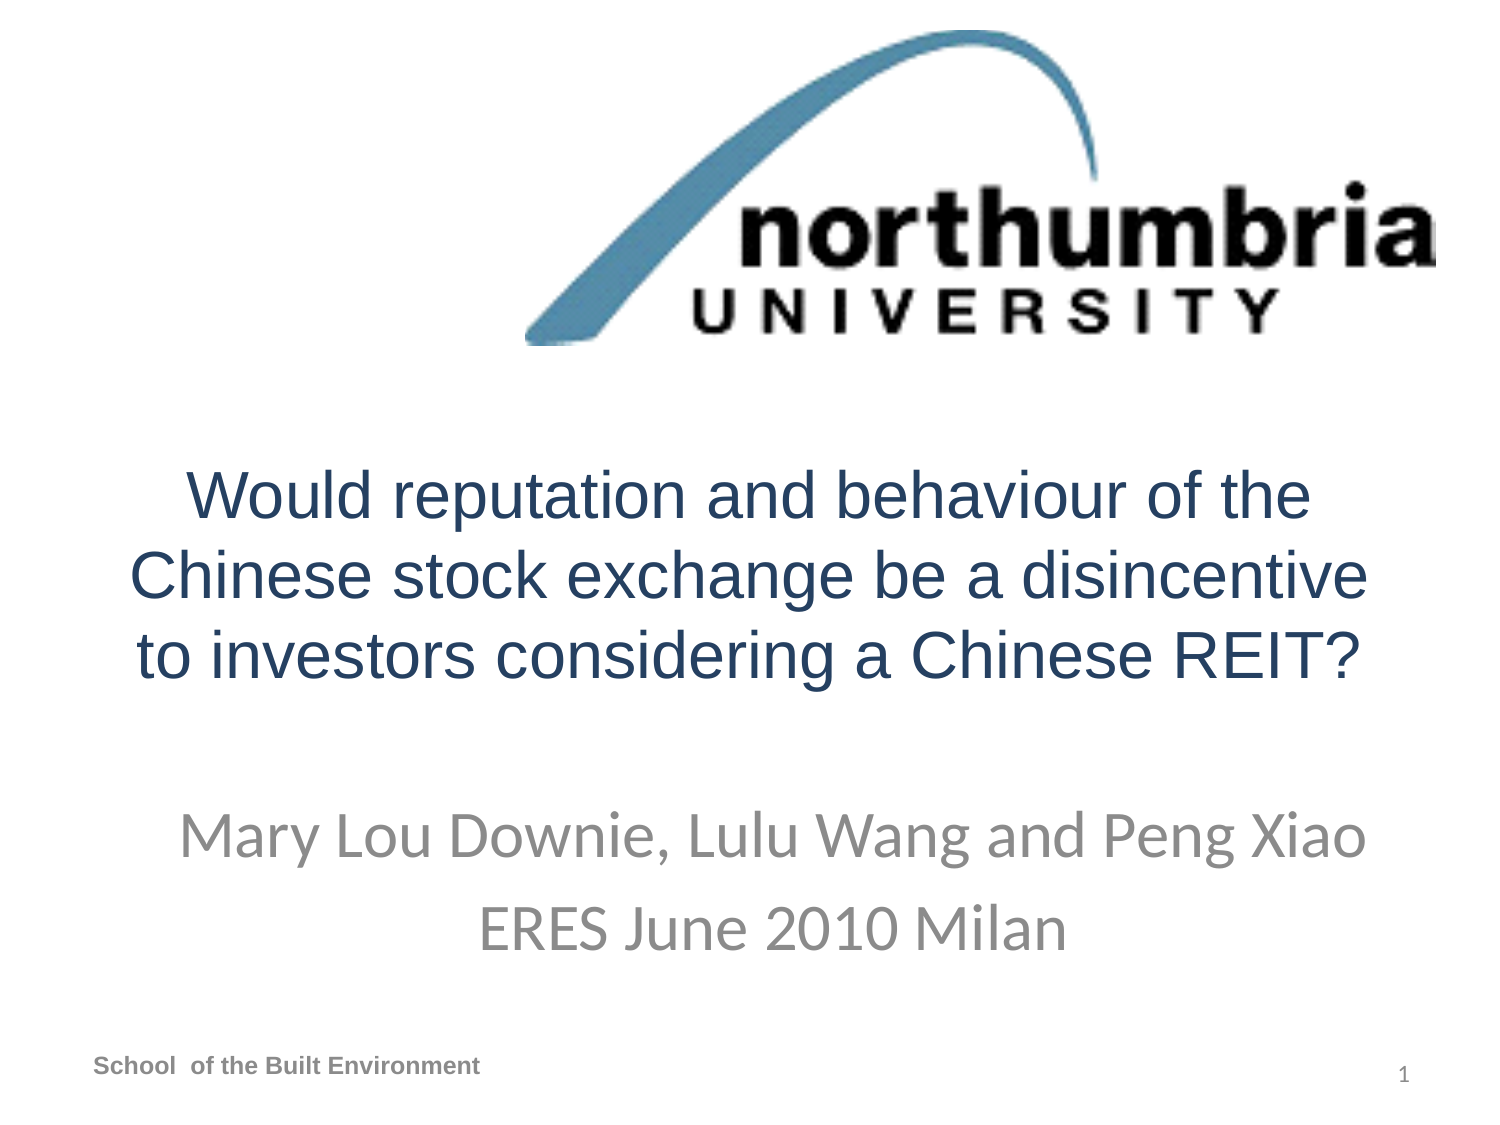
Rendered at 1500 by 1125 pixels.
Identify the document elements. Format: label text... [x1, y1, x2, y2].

picture [525, 30, 1436, 346]
footer School of the Built Environment [53, 1034, 529, 1095]
slide_number 1 [1074, 1042, 1425, 1103]
title Would reputation and behaviour of the Chinese stock exchange be a disincentive to investors considering a Chinese REIT? [112, 451, 1388, 693]
subtitle Mary Lou Downie, Lulu Wang and Peng Xiao ERES June 2010 Milan [159, 782, 1389, 1071]
